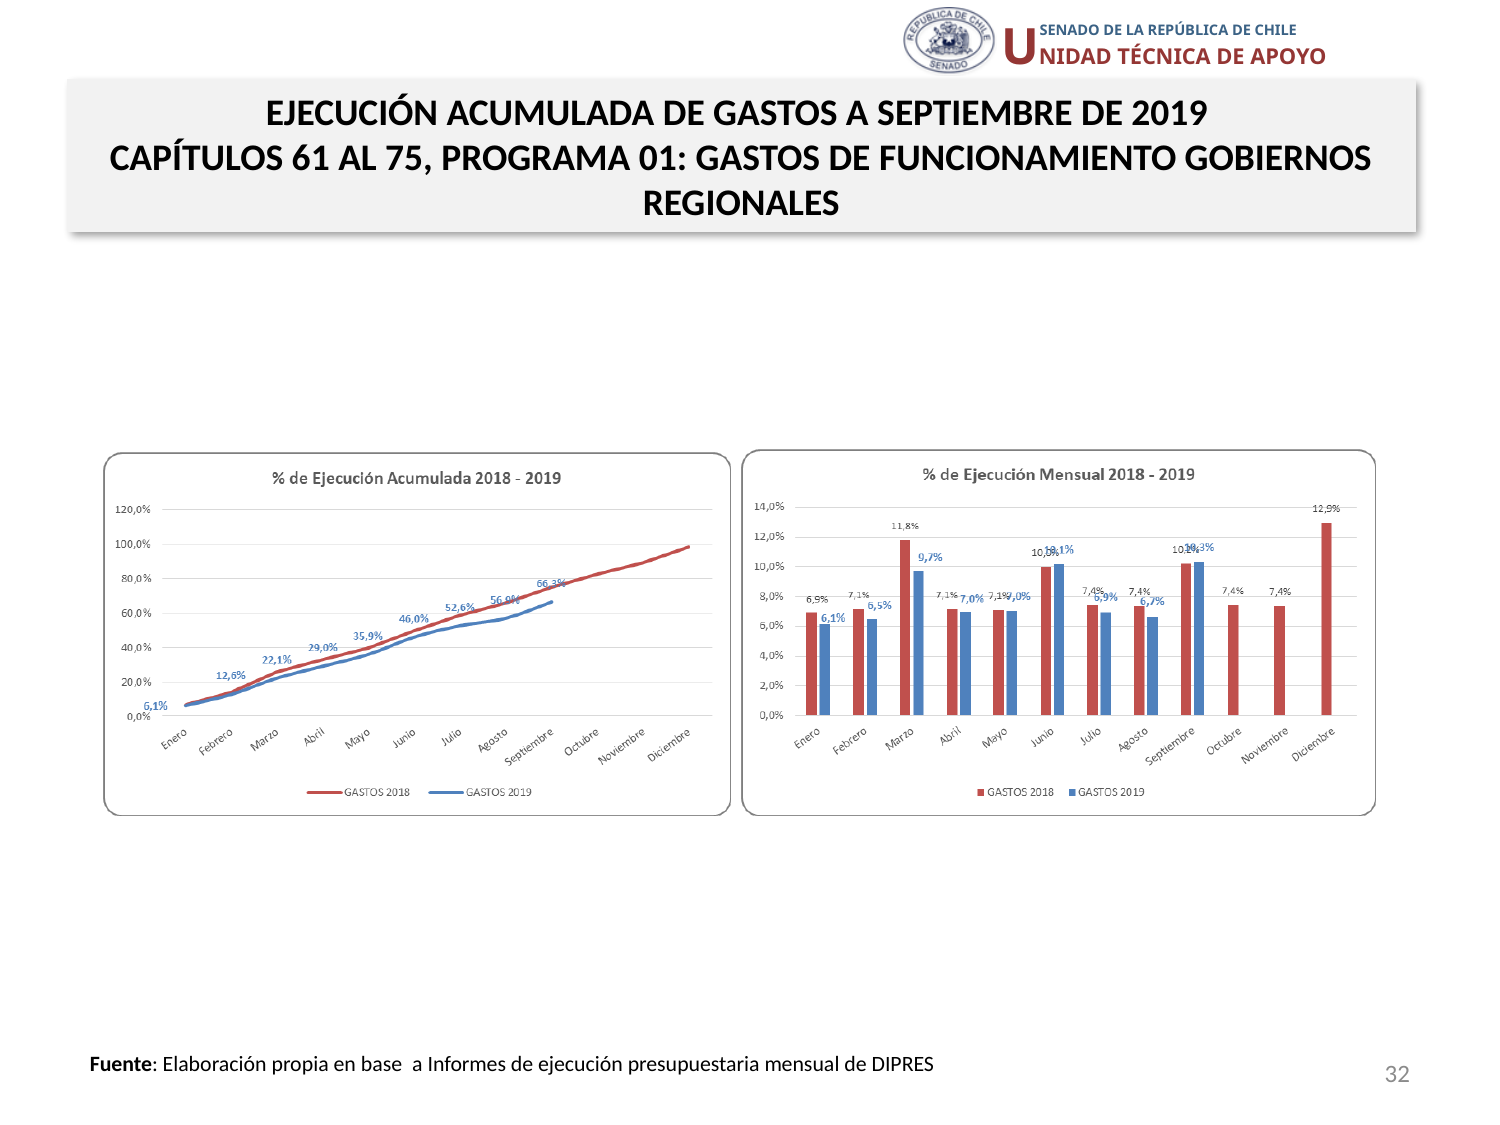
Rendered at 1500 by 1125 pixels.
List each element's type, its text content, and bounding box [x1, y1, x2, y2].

slide_number 32 [1074, 1042, 1425, 1103]
picture [903, 7, 997, 76]
picture [103, 451, 731, 816]
text_box EJECUCIÓN ACUMULADA DE GASTOS A SEPTIEMBRE DE 2019 CAPÍTULOS 61 AL 75, PROGRAMA 01: GASTOS DE FUNCIONAMIENTO GOBIERNOS REGIONALES [67, 79, 1415, 231]
picture [741, 449, 1376, 816]
